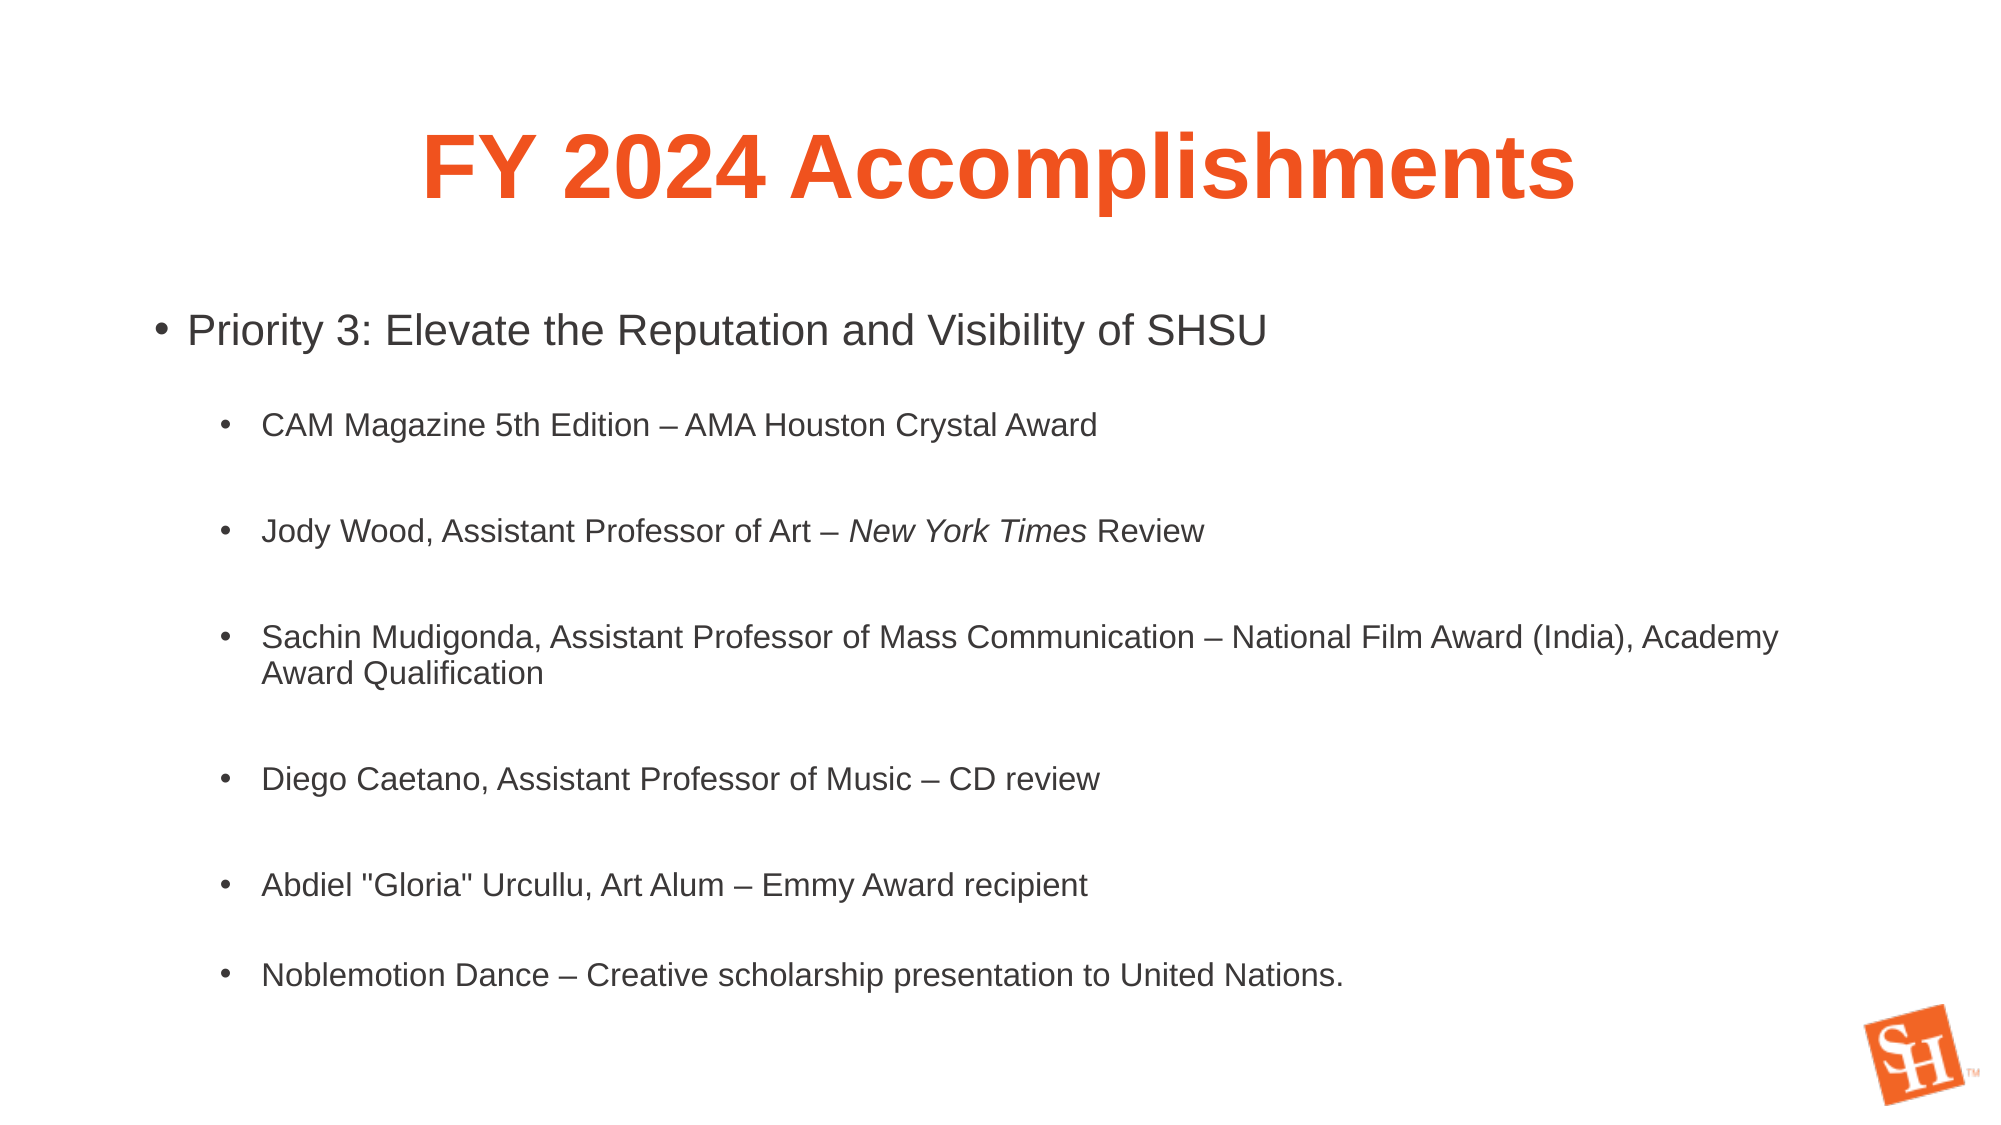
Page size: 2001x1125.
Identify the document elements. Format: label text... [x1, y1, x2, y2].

list Priority 3: Elevate the Reputation and Visibility of SHSU CAM Magazine 5th Edition – AMA Houston Crystal Award Jody Wood, Assistant Professor of Art – New York Times Review Sachin Mudigonda, Assistant Professor of Mass Communication – National Film Award (India), Academy Award Qualification Diego Caetano, Assistant Professor of Music – CD review Abdiel "Gloria" Urcullu, Art Alum – Emmy Award recipient Noblemotion Dance – Creative scholarship presentation to United Nations. [139, 299, 1866, 1006]
title FY 2024 Accomplishments [137, 59, 1863, 278]
